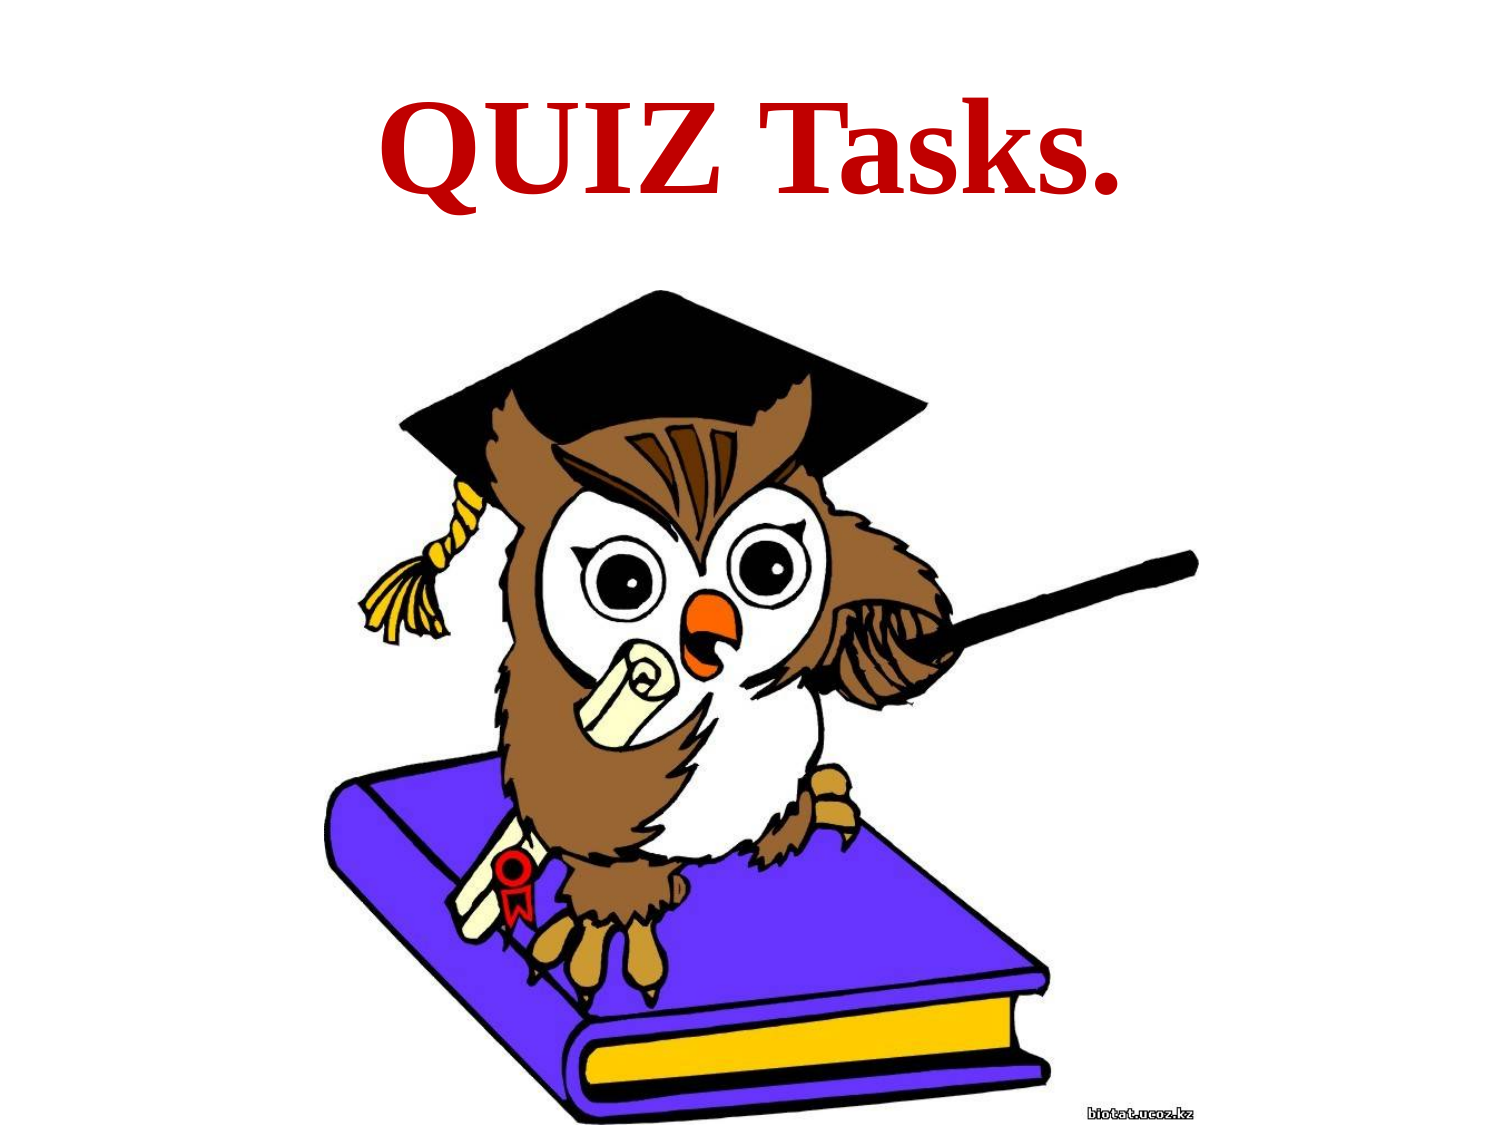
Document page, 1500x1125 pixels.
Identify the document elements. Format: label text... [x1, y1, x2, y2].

title QUIZ Tasks. [75, 45, 1425, 233]
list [324, 290, 1200, 1125]
